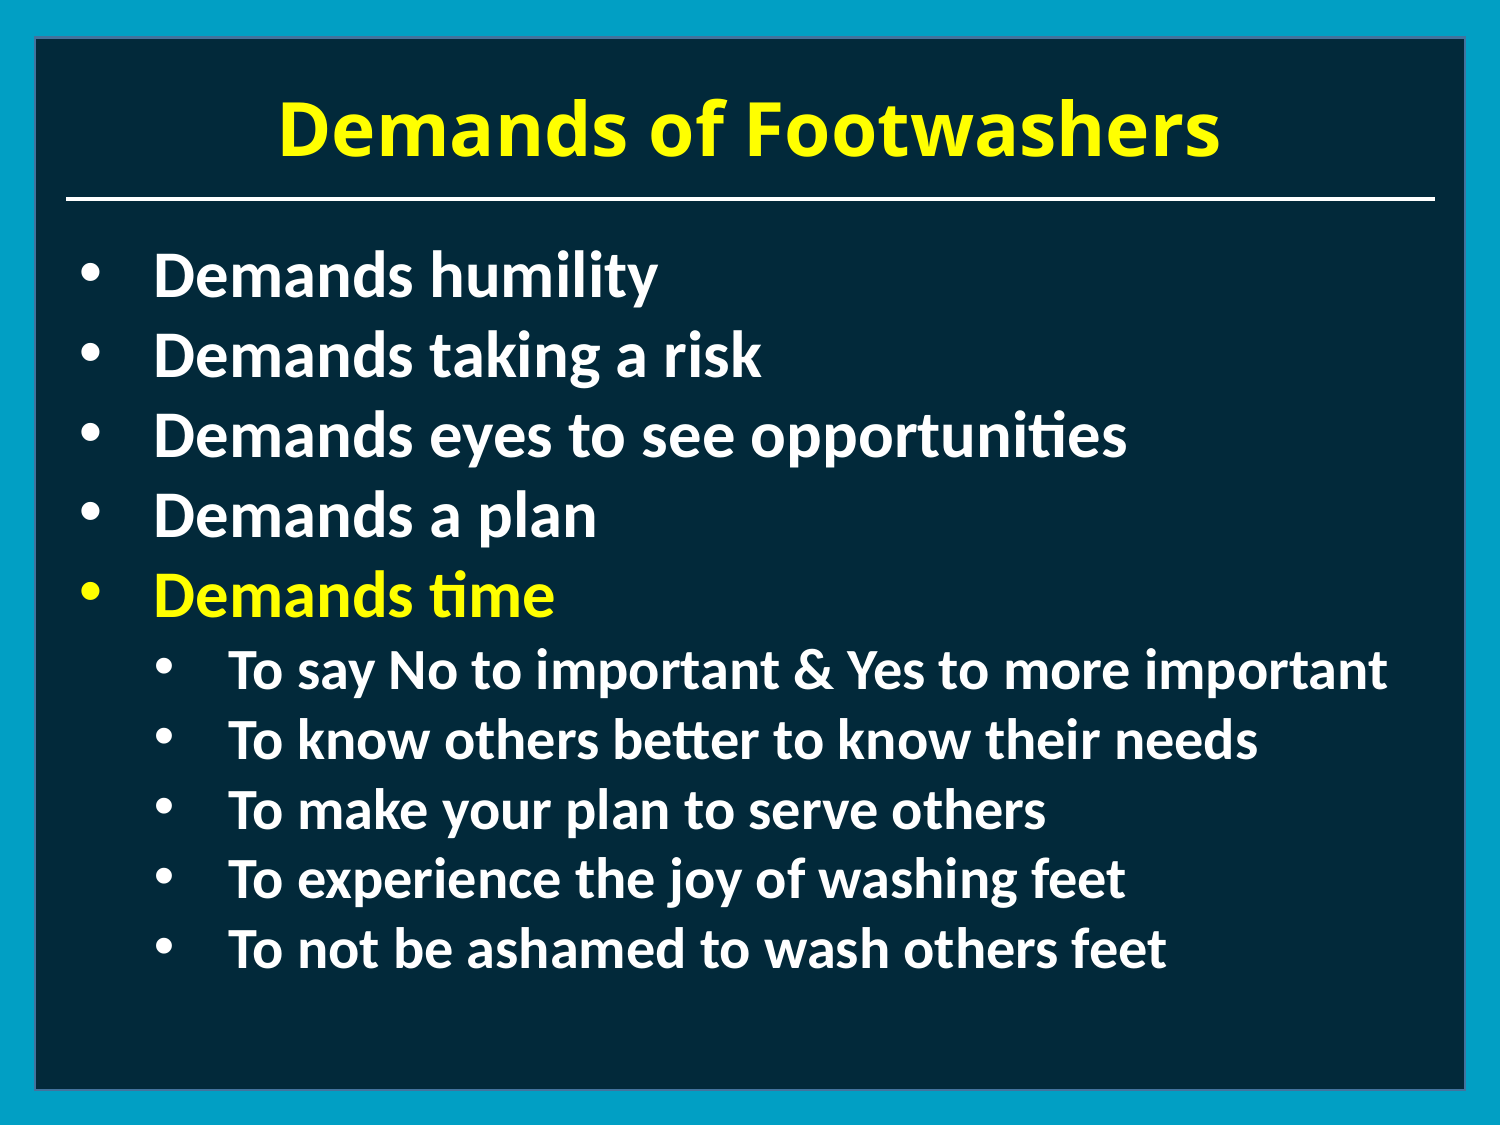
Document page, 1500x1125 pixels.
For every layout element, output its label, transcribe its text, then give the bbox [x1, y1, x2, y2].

title Demands of Footwashers [54, 66, 1445, 199]
text_box Demands humility Demands taking a risk Demands eyes to see opportunities Demands a plan Demands time To say No to important & Yes to more important To know others better to know their needs To make your plan to serve others To experience the joy of washing feet To not be ashamed to wash others feet [64, 223, 1430, 988]
